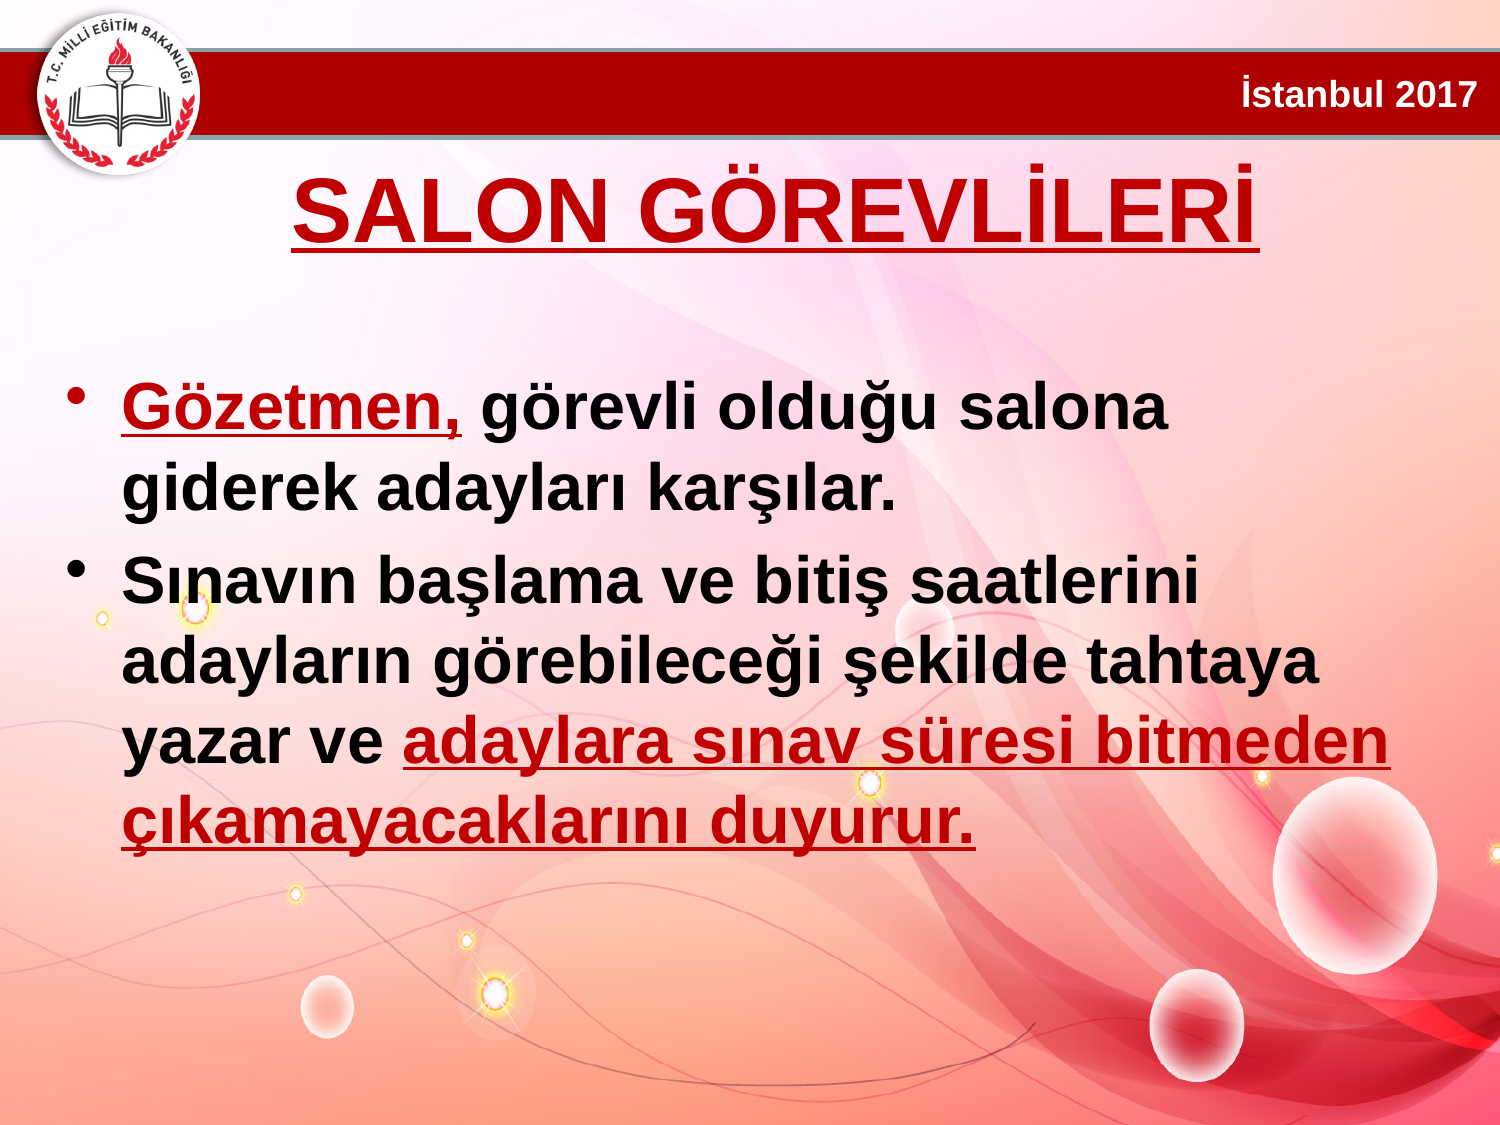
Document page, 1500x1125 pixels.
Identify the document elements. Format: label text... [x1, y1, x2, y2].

text_box [0, 48, 24, 140]
text_box İstanbul 2017 [1226, 62, 1494, 123]
list Gözetmen, görevli olduğu salona giderek adayları karşılar. Sınavın başlama ve bitiş saatlerini adayların görebileceği şekilde tahtaya yazar ve adaylara sınav süresi bitmeden çıkamayacaklarını duyurur. [49, 262, 1438, 1051]
title SALON GÖREVLİLERİ [74, 112, 1426, 301]
text_box [204, 48, 1500, 140]
picture [0, 0, 1500, 1125]
